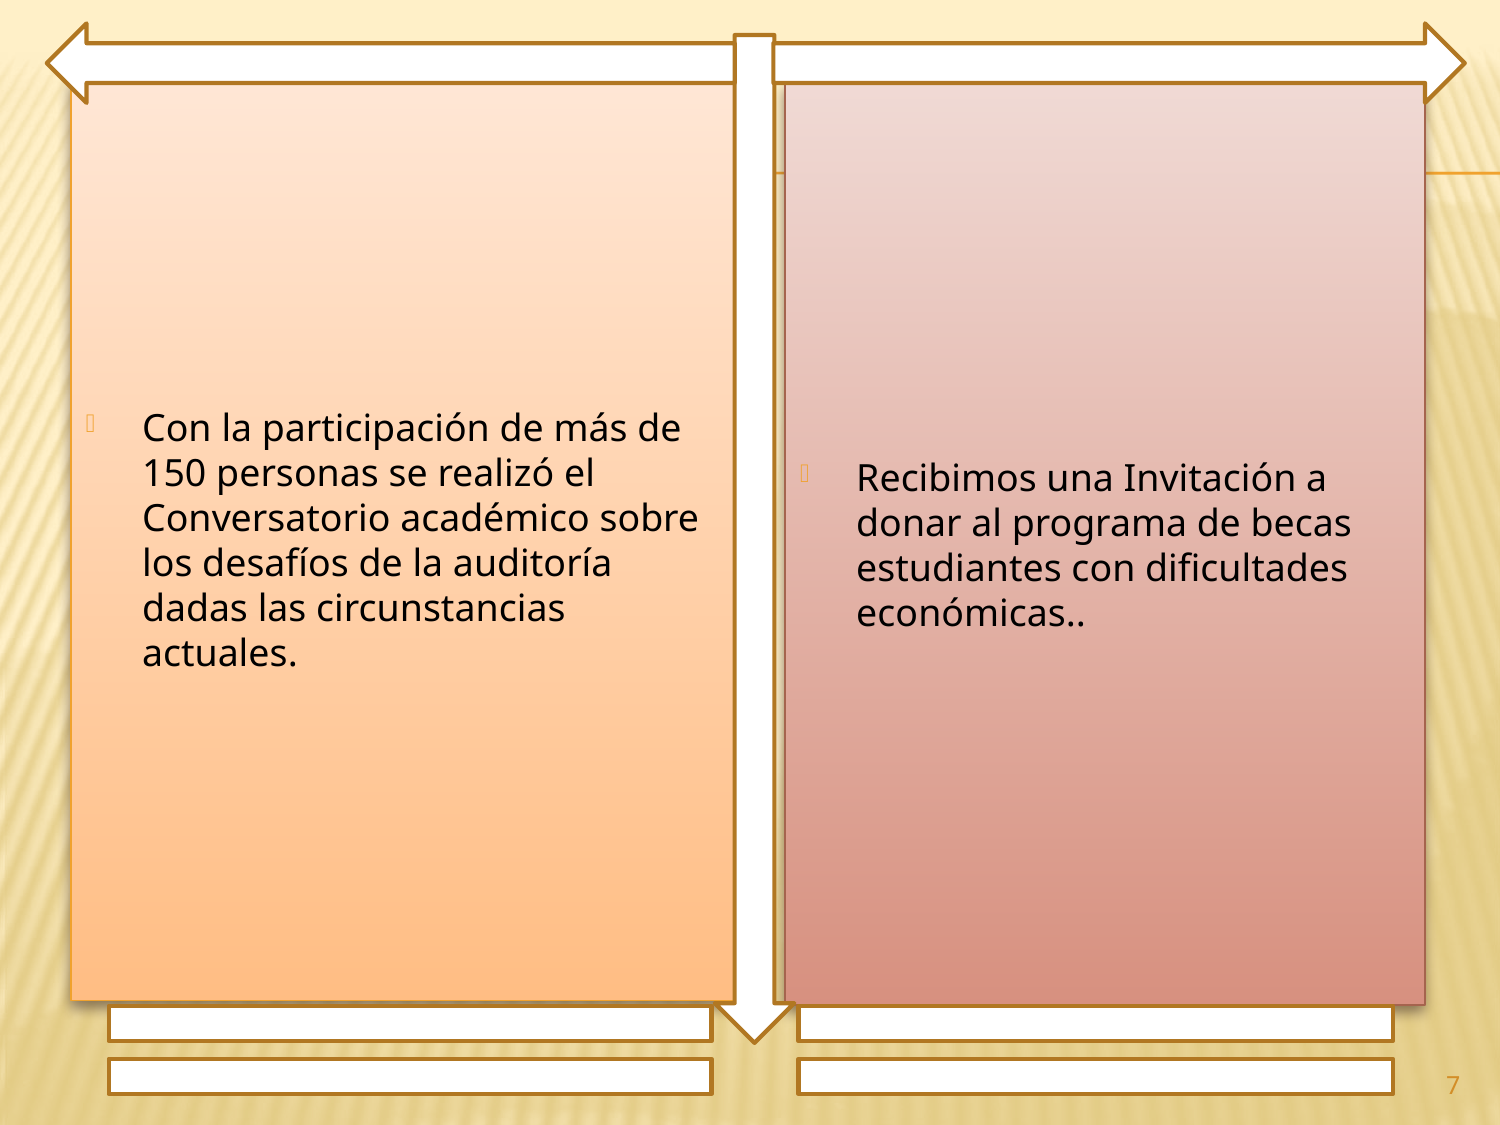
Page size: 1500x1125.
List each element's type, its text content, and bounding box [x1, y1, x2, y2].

slide_number 7 [1350, 1062, 1475, 1103]
text_box [771, 21, 1467, 105]
text_box [107, 1004, 714, 1043]
text_box [44, 21, 737, 105]
text_box [712, 32, 797, 1046]
text_box [796, 1057, 1395, 1096]
list Recibimos una Invitación a donar al programa de becas estudiantes con dificultades económicas.. [784, 86, 1426, 1006]
text_box [107, 1057, 714, 1096]
list Con la participación de más de 150 personas se realizó el Conversatorio académico sobre los desafíos de la auditoría dadas las circunstancias actuales. [70, 86, 732, 1001]
text_box [796, 1004, 1395, 1043]
